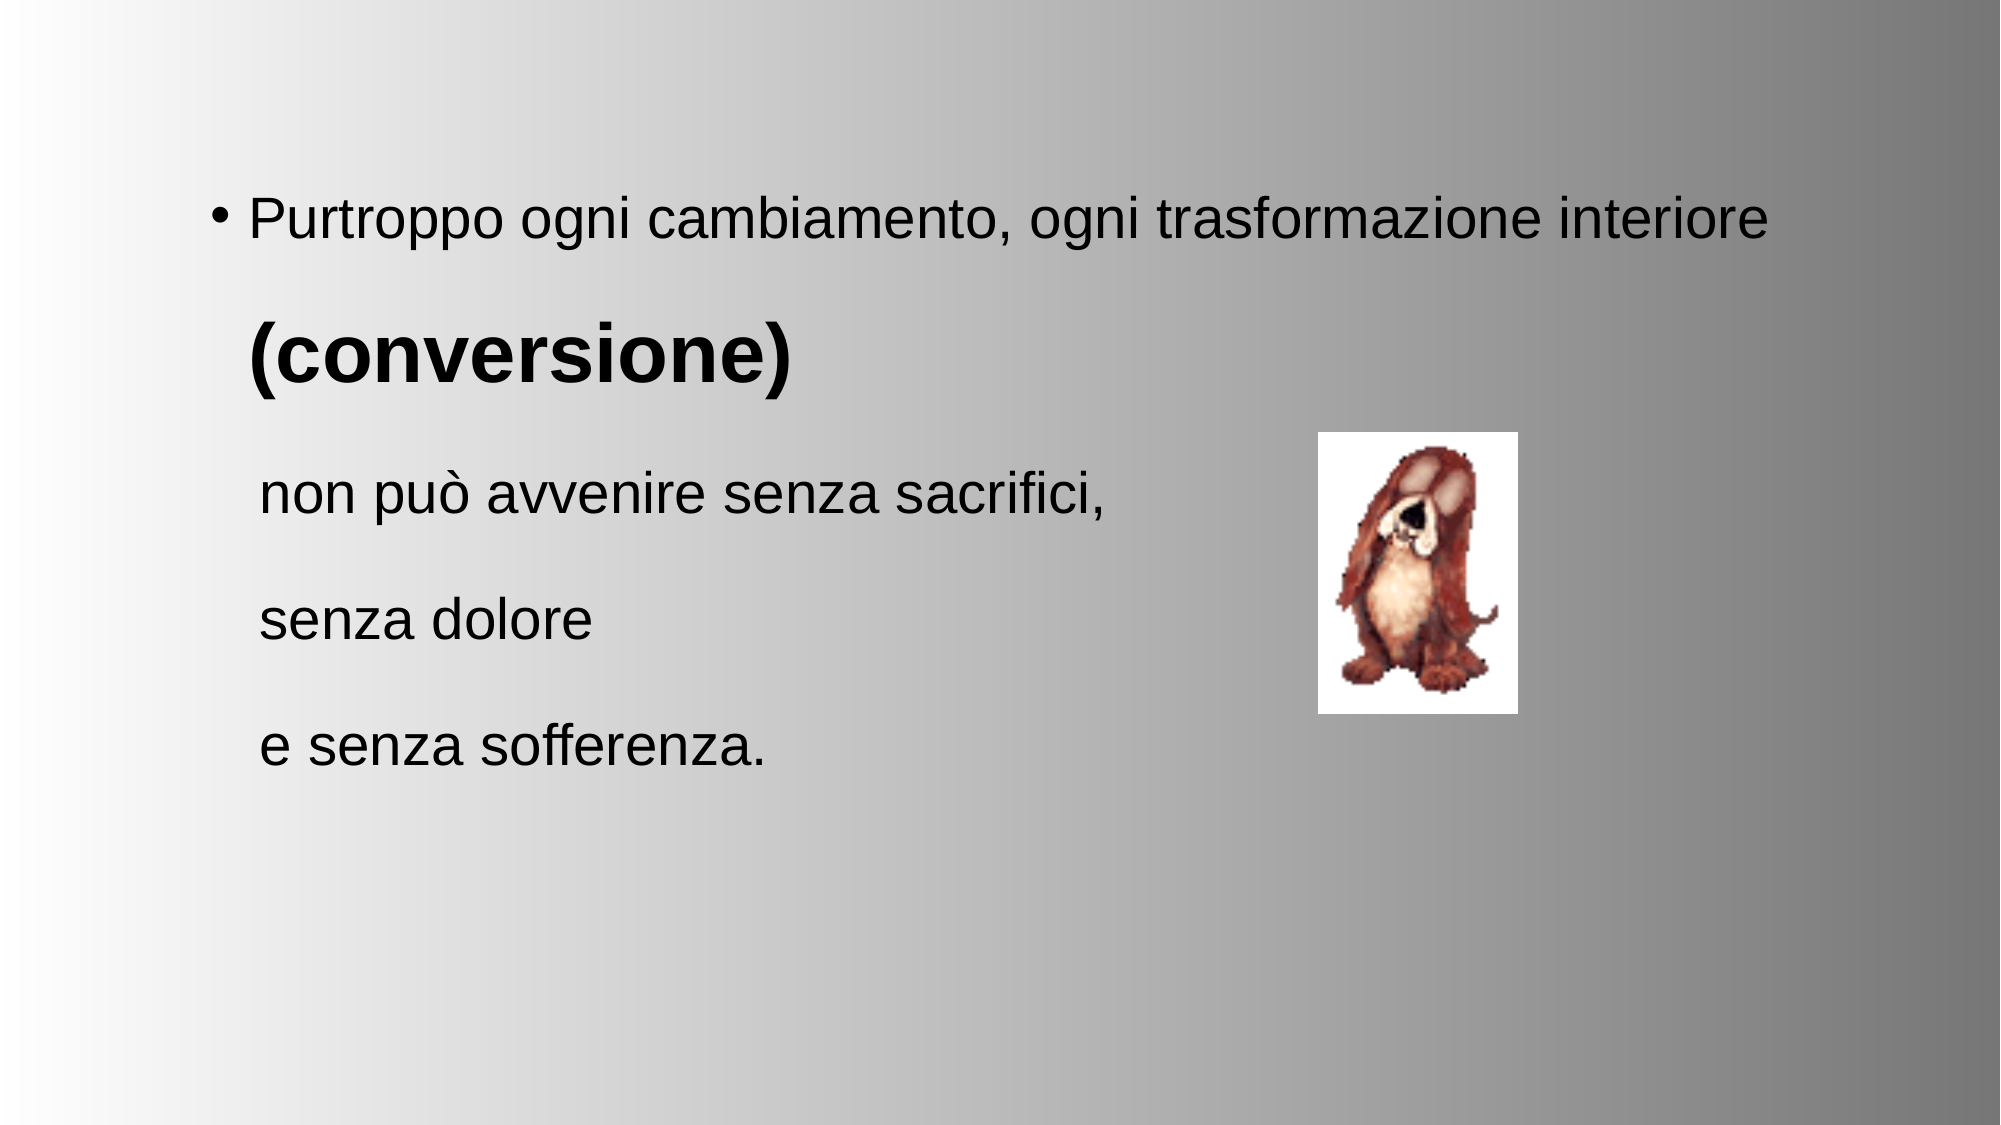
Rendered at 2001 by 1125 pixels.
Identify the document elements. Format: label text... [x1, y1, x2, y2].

picture [1318, 432, 1518, 714]
list Purtroppo ogni cambiamento, ogni trasformazione interiore (conversione) non può avvenire senza sacrifici, senza dolore e senza sofferenza. [195, 137, 1805, 880]
